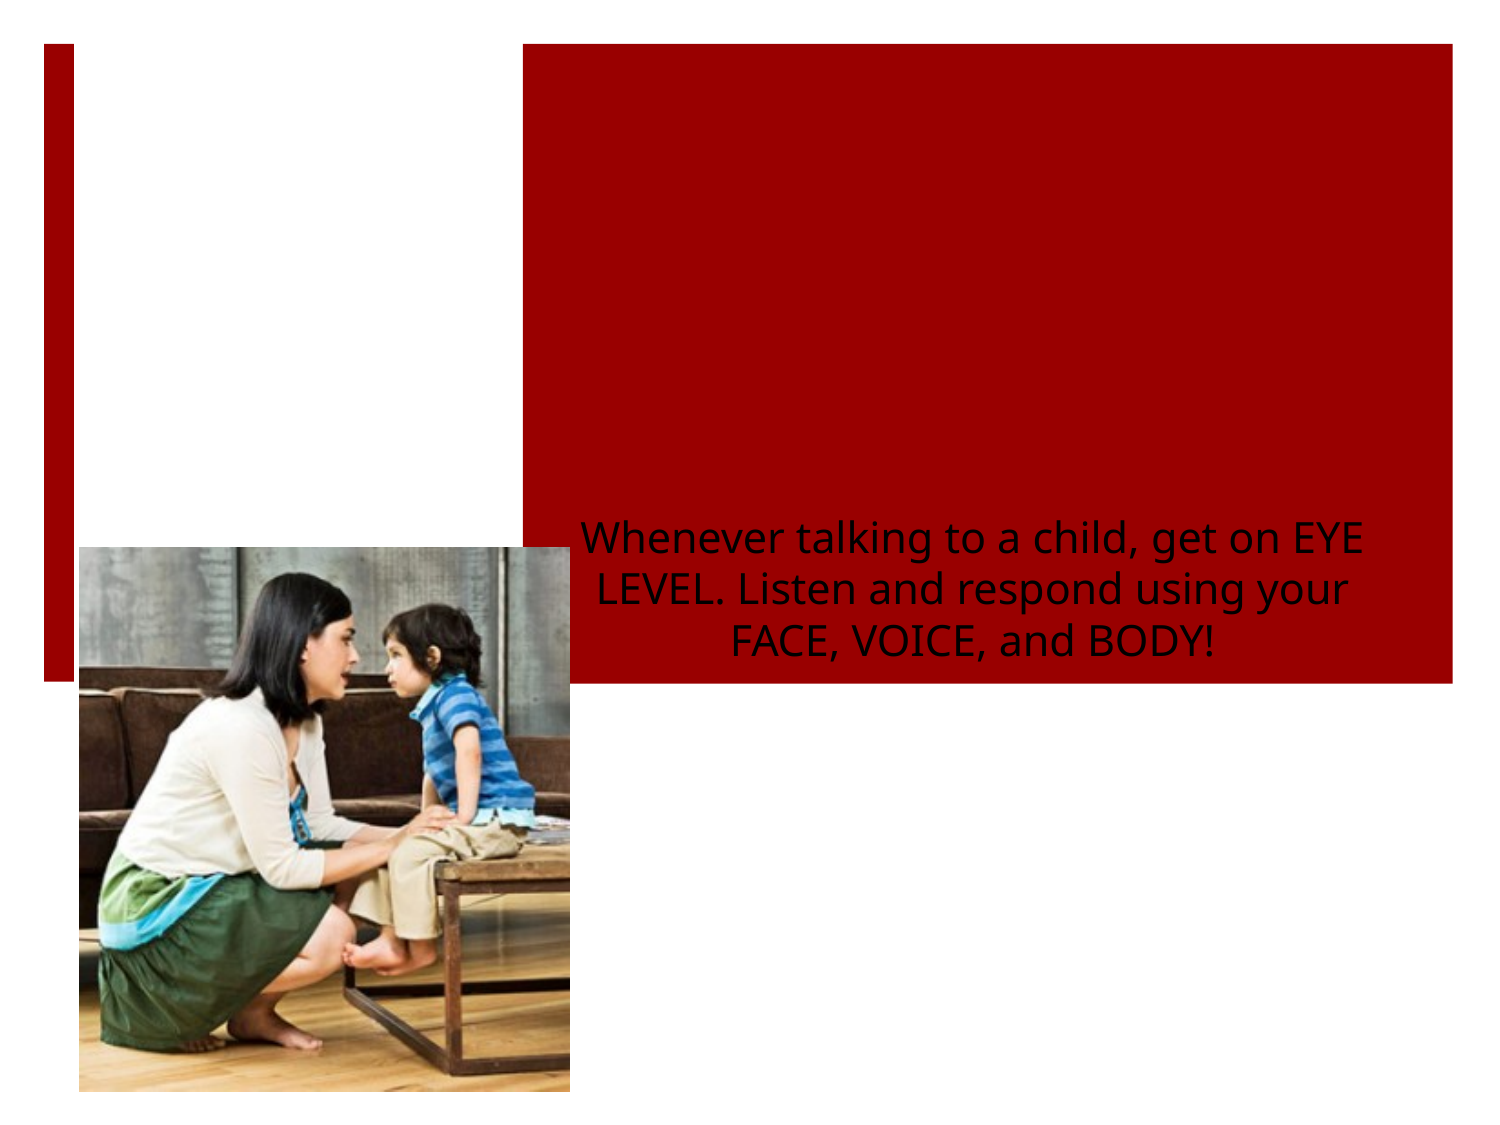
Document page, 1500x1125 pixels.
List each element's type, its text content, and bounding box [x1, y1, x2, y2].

title Whenever talking to a child, get on EYE LEVEL. Listen and respond using your FACE, VOICE, and BODY! [525, 500, 1421, 673]
picture [79, 546, 571, 1093]
